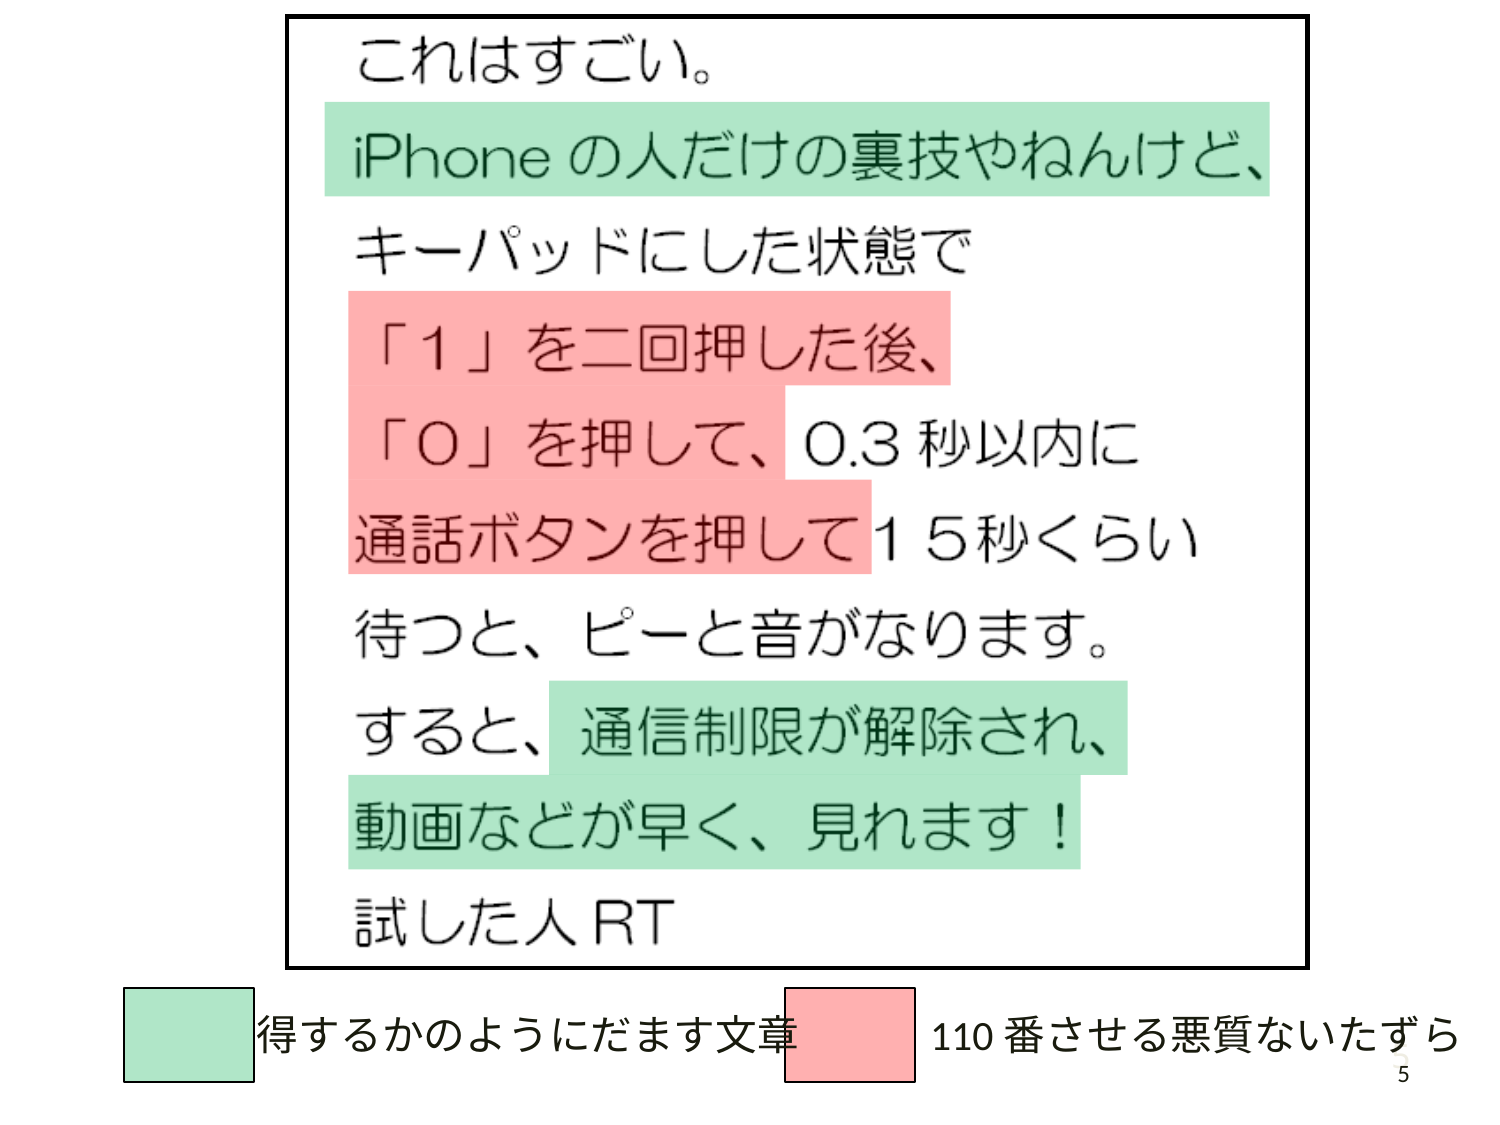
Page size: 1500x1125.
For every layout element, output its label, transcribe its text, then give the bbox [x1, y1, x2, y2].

picture [288, 18, 1306, 966]
text_box 得するかのようにだます文章 [242, 1011, 892, 1094]
text_box 110番させる悪質ないたずら [915, 1011, 1500, 1094]
text_box [122, 986, 256, 1084]
text_box [783, 986, 917, 1084]
slide_number 5 [1074, 1042, 1425, 1103]
